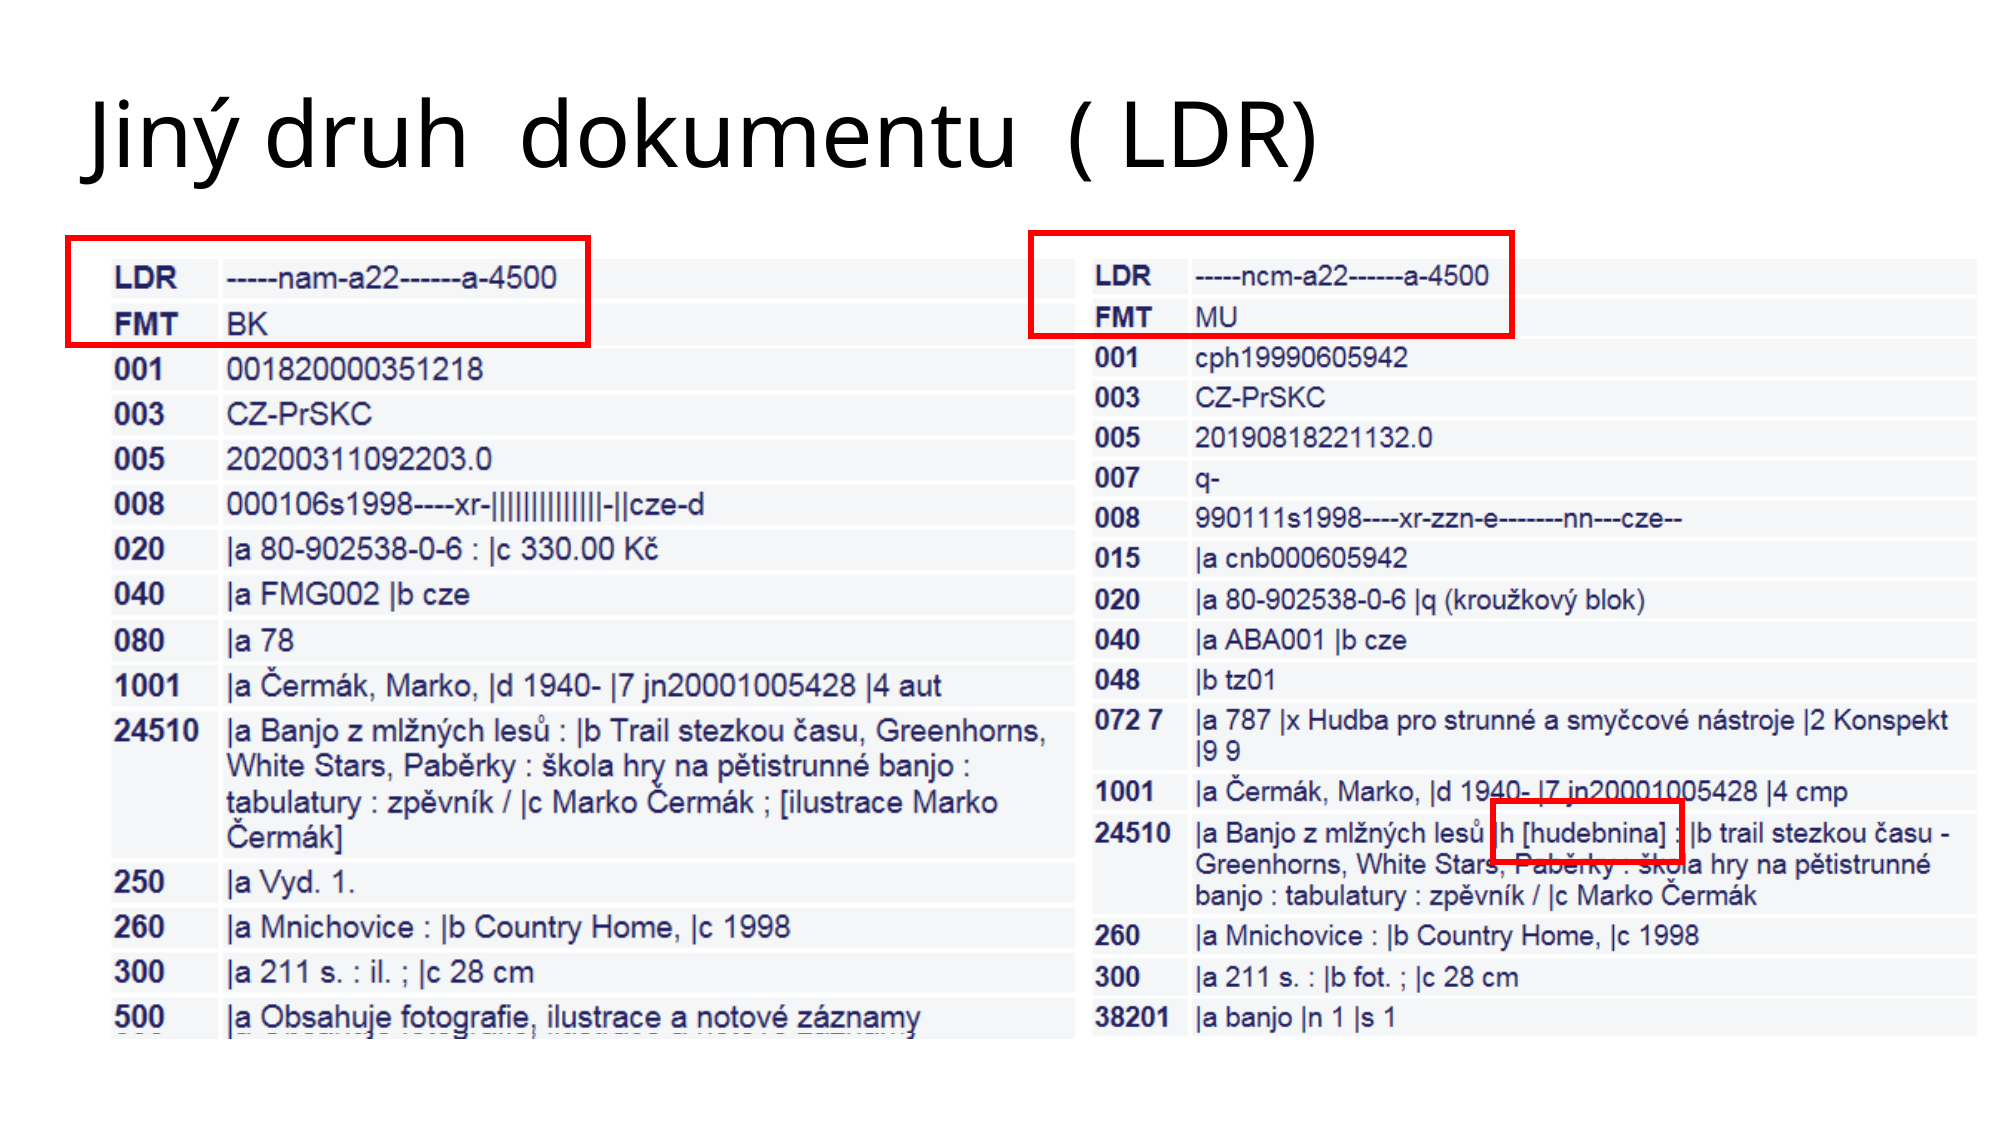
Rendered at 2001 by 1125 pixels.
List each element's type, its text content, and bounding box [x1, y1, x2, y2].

text_box Jiný druh dokumentu ( LDR) [72, 29, 1798, 247]
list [72, 266, 77, 1039]
text_box [1030, 232, 1513, 337]
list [1081, 259, 1986, 1039]
picture [77, 259, 1075, 1039]
text_box [67, 237, 589, 346]
